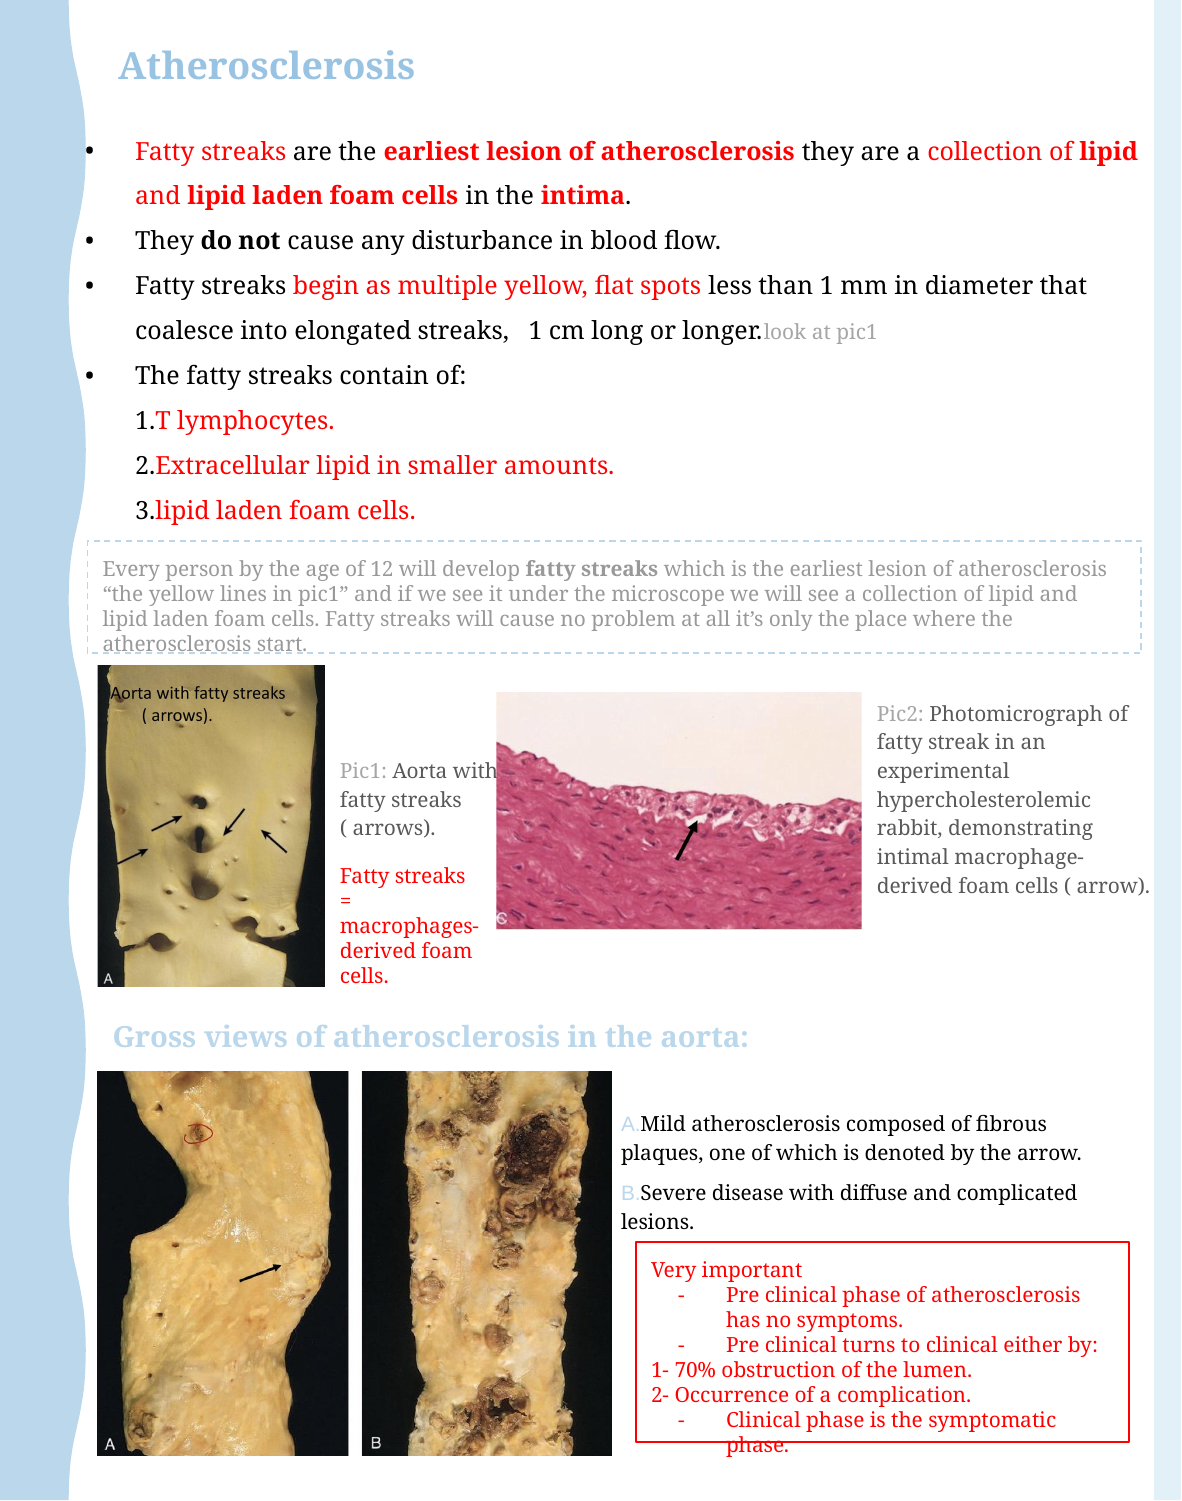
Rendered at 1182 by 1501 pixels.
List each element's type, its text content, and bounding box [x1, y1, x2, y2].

text_box B.Severe disease with diffuse and complicated lesions. [616, 1167, 1142, 1242]
text_box Fatty streaks = macrophages-derived foam cells. [330, 847, 497, 977]
picture [97, 1070, 612, 1456]
text_box Every person by the age of 12 will develop fatty streaks which is the earliest lesion of atherosclerosis “the yellow lines in pic1” and if we see it under the microscope we will see a collection of lipid and lipid laden foam cells. Fatty streaks will cause no problem at all it’s only the place where the atherosclerosis start. [87, 541, 1142, 653]
text_box Fatty streaks are the earliest lesion of atherosclerosis they are a collection of lipid and lipid laden foam cells in the intima. They do not cause any disturbance in blood flow. Fatty streaks begin as multiple yellow, flat spots less than 1 mm in diameter that coalesce into elongated streaks, 1 cm long or longer.look at pic1 The fatty streaks contain of: 1.T lymphocytes. 2.Extracellular lipid in smaller amounts. 3.lipid laden foam cells. [51, 115, 1166, 699]
picture [97, 665, 326, 987]
text_box Atherosclerosis [103, 34, 1078, 95]
picture [496, 692, 862, 930]
text_box A.Mild atherosclerosis composed of fibrous plaques, one of which is denoted by the arrow. [613, 1071, 1120, 1167]
text_box Gross views of atherosclerosis in the aorta: [97, 1000, 812, 1066]
text_box Very important Pre clinical phase of atherosclerosis has no symptoms. Pre clinical turns to clinical either by: 1- 70% obstruction of the lumen. 2- Occurrence of a complication. Clinical phase is the symptomatic phase. [635, 1241, 1130, 1442]
text_box Pic2: Photomicrograph of fatty streak in an experimental hypercholesterolemic rabbit, demonstrating intimal macrophage-derived foam cells ( arrow). [867, 719, 1166, 874]
text_box Pic1: Aorta with fatty streaks ( arrows). [330, 711, 491, 847]
